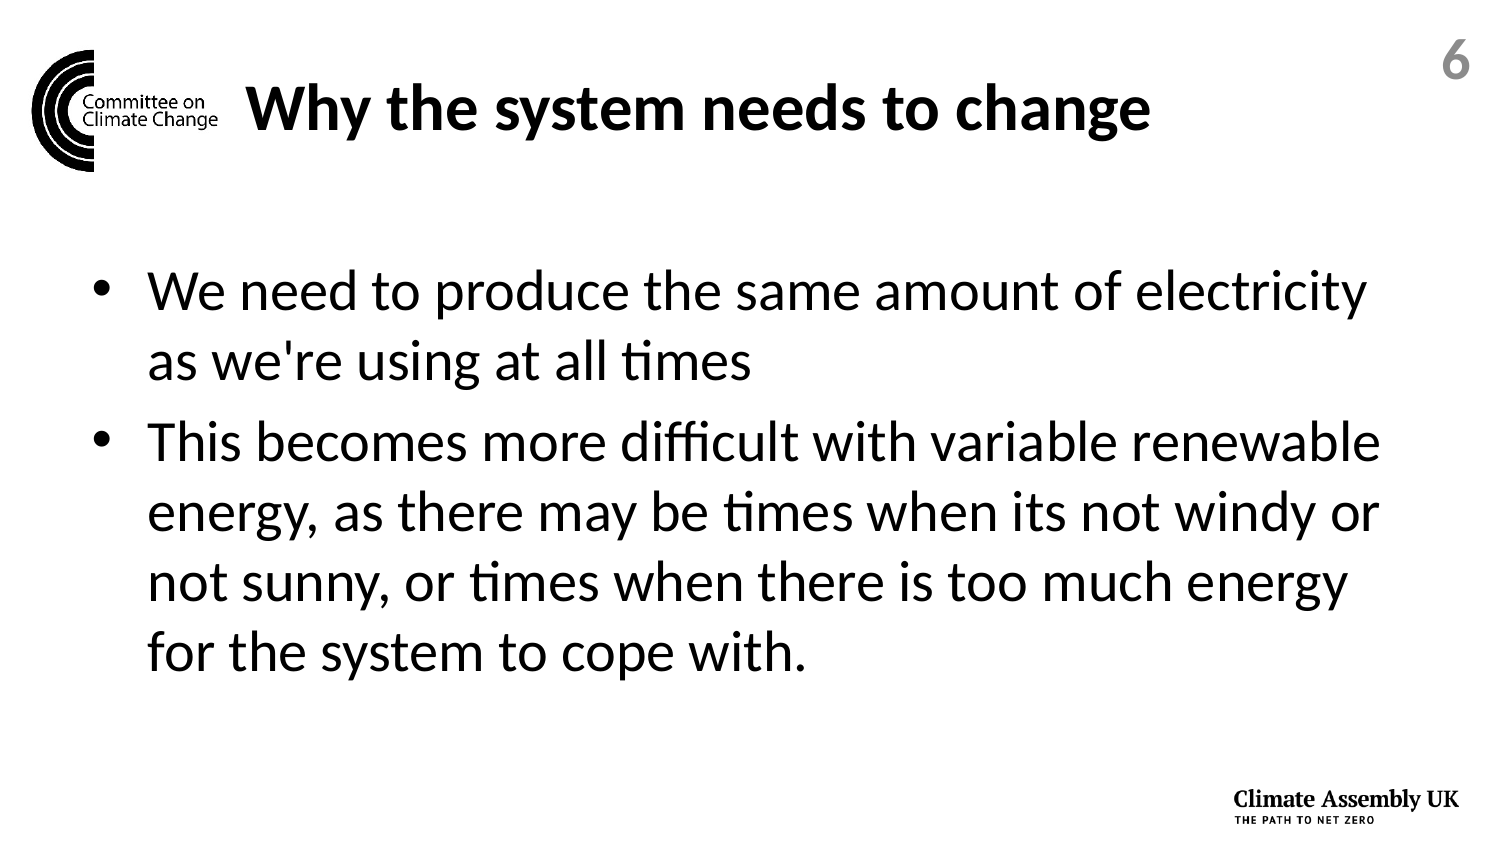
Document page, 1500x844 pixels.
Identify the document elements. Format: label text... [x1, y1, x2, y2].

picture [17, 34, 228, 186]
text_box 6 [1136, 33, 1487, 79]
title Why the system needs to change [230, 33, 1477, 175]
list We need to produce the same amount of electricity as we're using at all times This becomes more difficult with variable renewable energy, as there may be times when its not windy or not sunny, or times when there is too much energy for the system to cope with. [76, 244, 1427, 812]
picture [1234, 789, 1459, 824]
